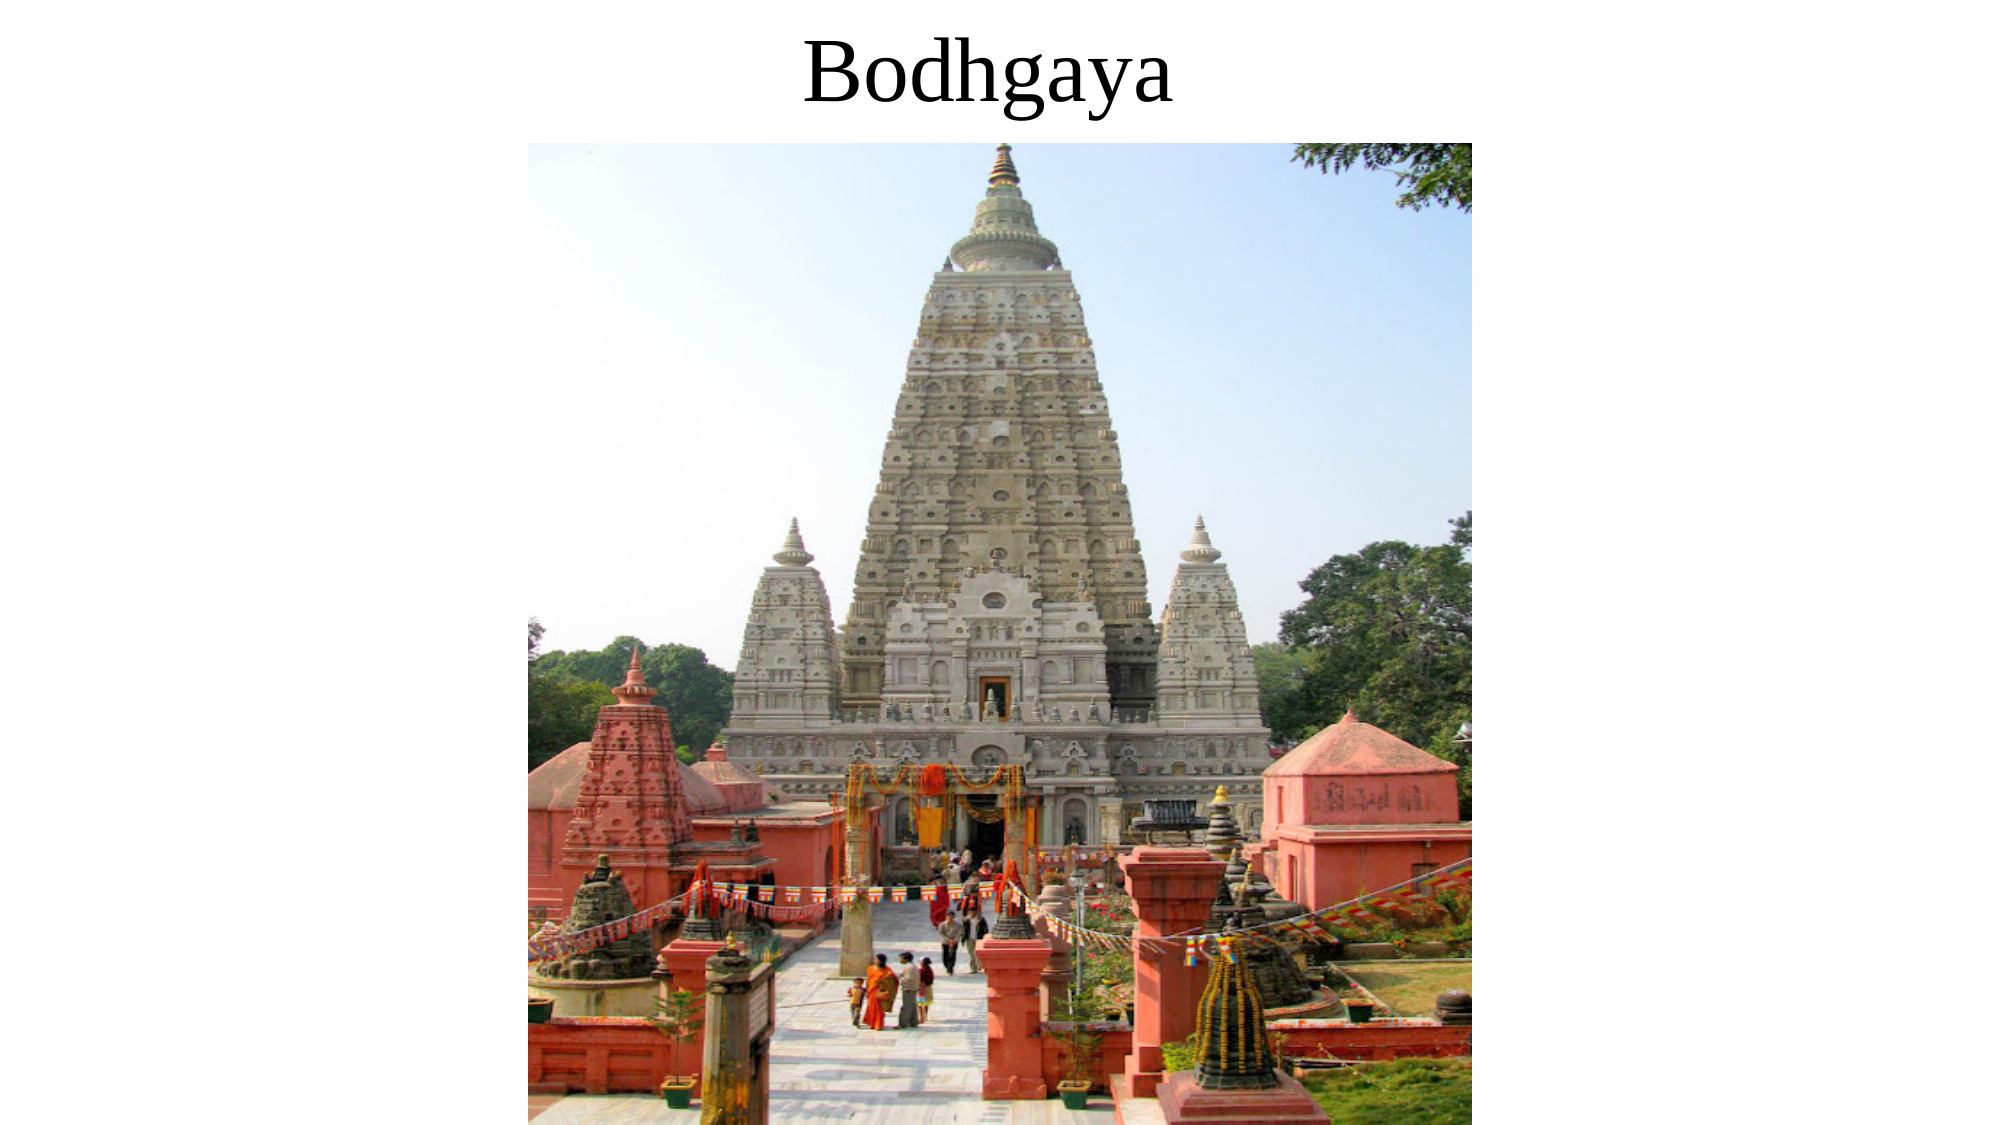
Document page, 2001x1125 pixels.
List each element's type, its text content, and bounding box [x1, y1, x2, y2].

title Bodhgaya [0, 0, 2000, 144]
picture [528, 143, 1472, 1125]
